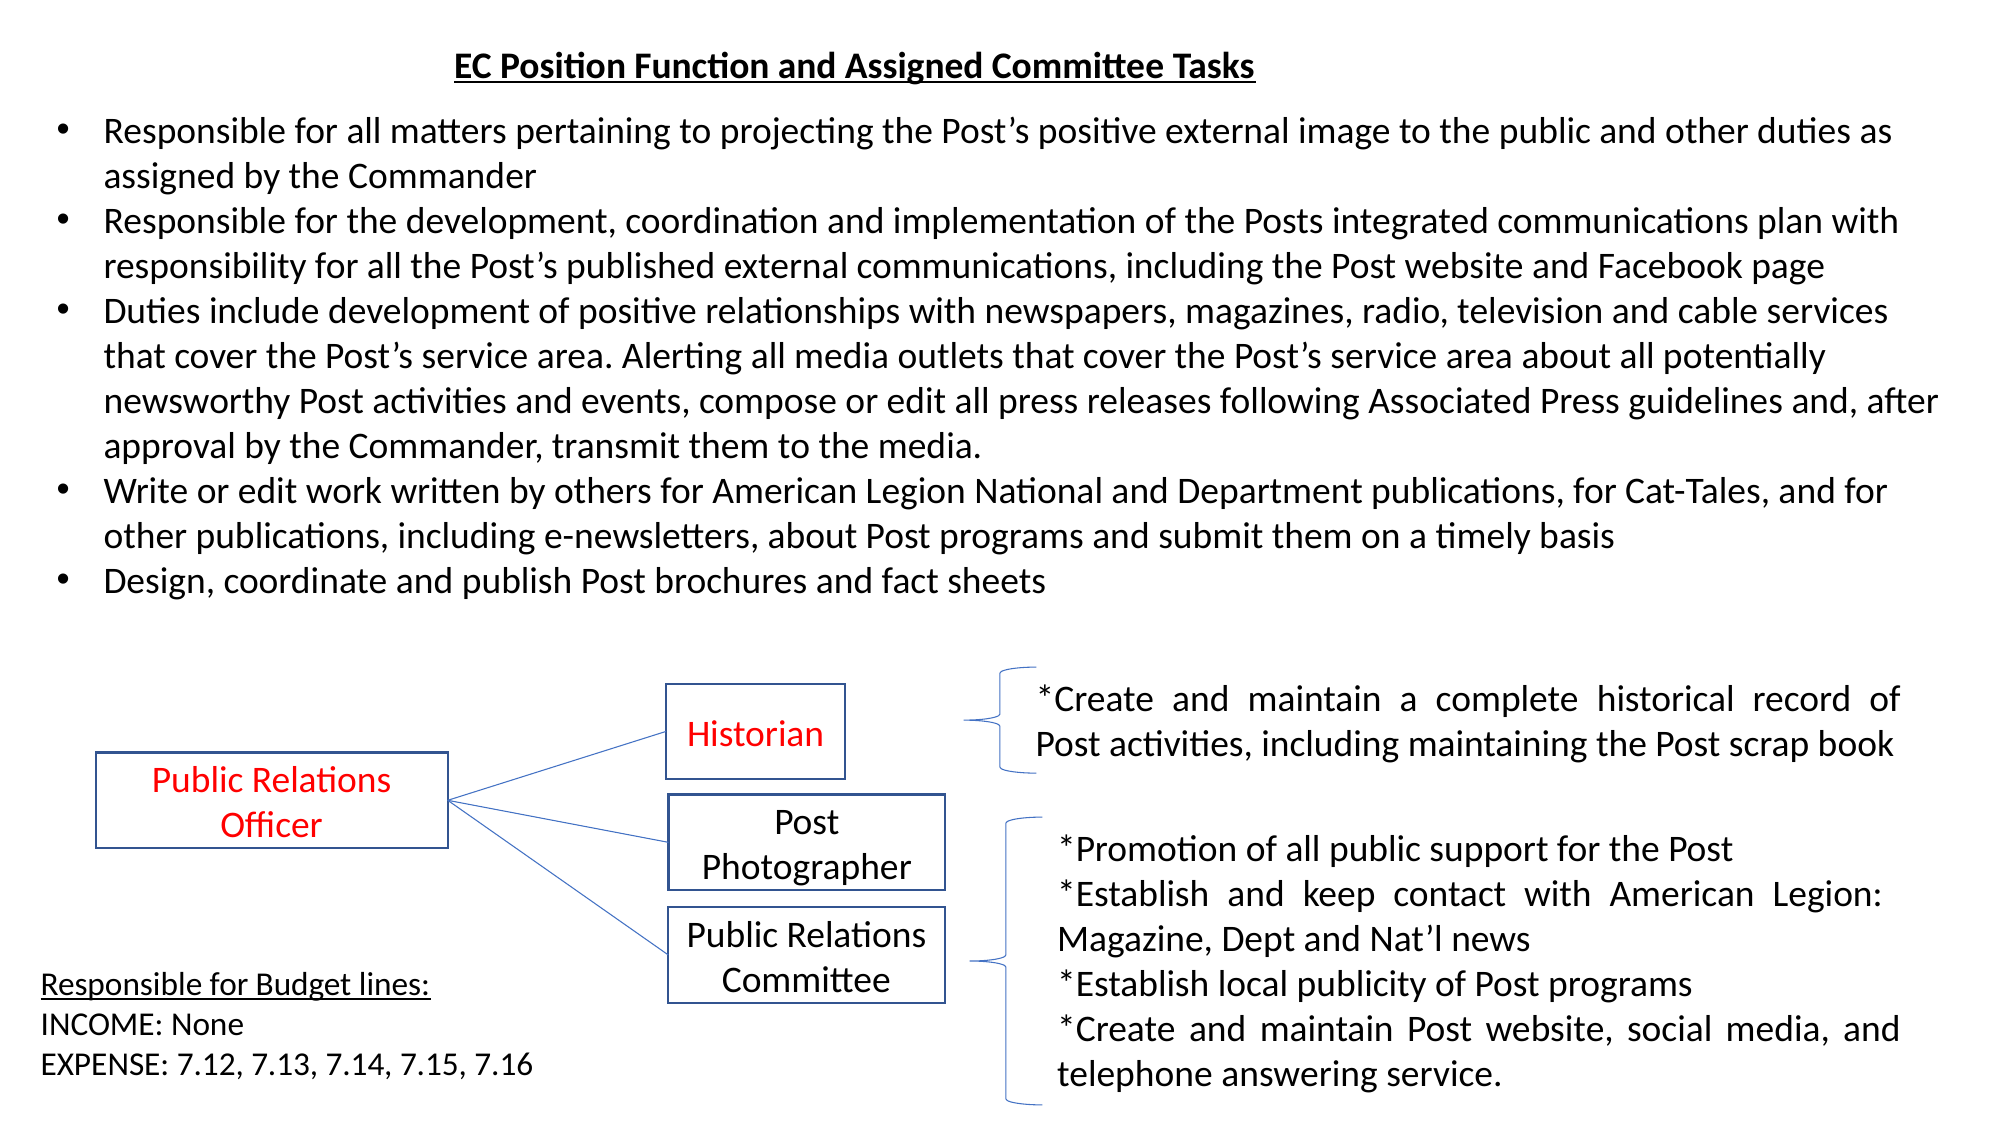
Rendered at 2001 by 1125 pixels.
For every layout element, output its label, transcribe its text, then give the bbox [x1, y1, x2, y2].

text_box EC Position Function and Assigned Committee Tasks [439, 33, 1271, 94]
text_box Responsible for Budget lines: INCOME: None EXPENSE: 7.12, 7.13, 7.14, 7.15, 7.16 [25, 954, 930, 1090]
text_box Post Photographer [667, 793, 946, 891]
text_box Responsible for all matters pertaining to projecting the Post’s positive external image to the public and other duties as assigned by the Commander Responsible for the development, coordination and implementation of the Posts integrated communications plan with responsibility for all the Post’s published external communications, including the Post website and Facebook page Duties include development of positive relationships with newspapers, magazines, radio, television and cable services that cover the Post’s service area. Alerting all media outlets that cover the Post’s service area about all potentially newsworthy Post activities and events, compose or edit all press releases following Associated Press guidelines and, after approval by the Commander, transmit them to the media. Write or edit work written by others for American Legion National and Department publications, for Cat-Tales, and for other publications, including e-newsletters, about Post programs and submit them on a timely basis Design, coordinate and publish Post brochures and fact sheets [41, 98, 1958, 608]
text_box [963, 667, 1037, 774]
text_box *Promotion of all public support for the Post *Establish and keep contact with American Legion: Magazine, Dept and Nat’l news *Establish local publicity of Post programs *Create and maintain Post website, social media, and telephone answering service. [1043, 817, 1917, 1102]
text_box Historian [665, 683, 846, 780]
text_box *Create and maintain a complete historical record of Post activities, including maintaining the Post scrap book [1020, 667, 1917, 772]
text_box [447, 800, 669, 843]
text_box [447, 731, 666, 800]
text_box Public Relations Officer [95, 751, 447, 849]
text_box Public Relations Committee [667, 906, 946, 1004]
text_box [447, 843, 669, 955]
text_box [969, 816, 1043, 1106]
